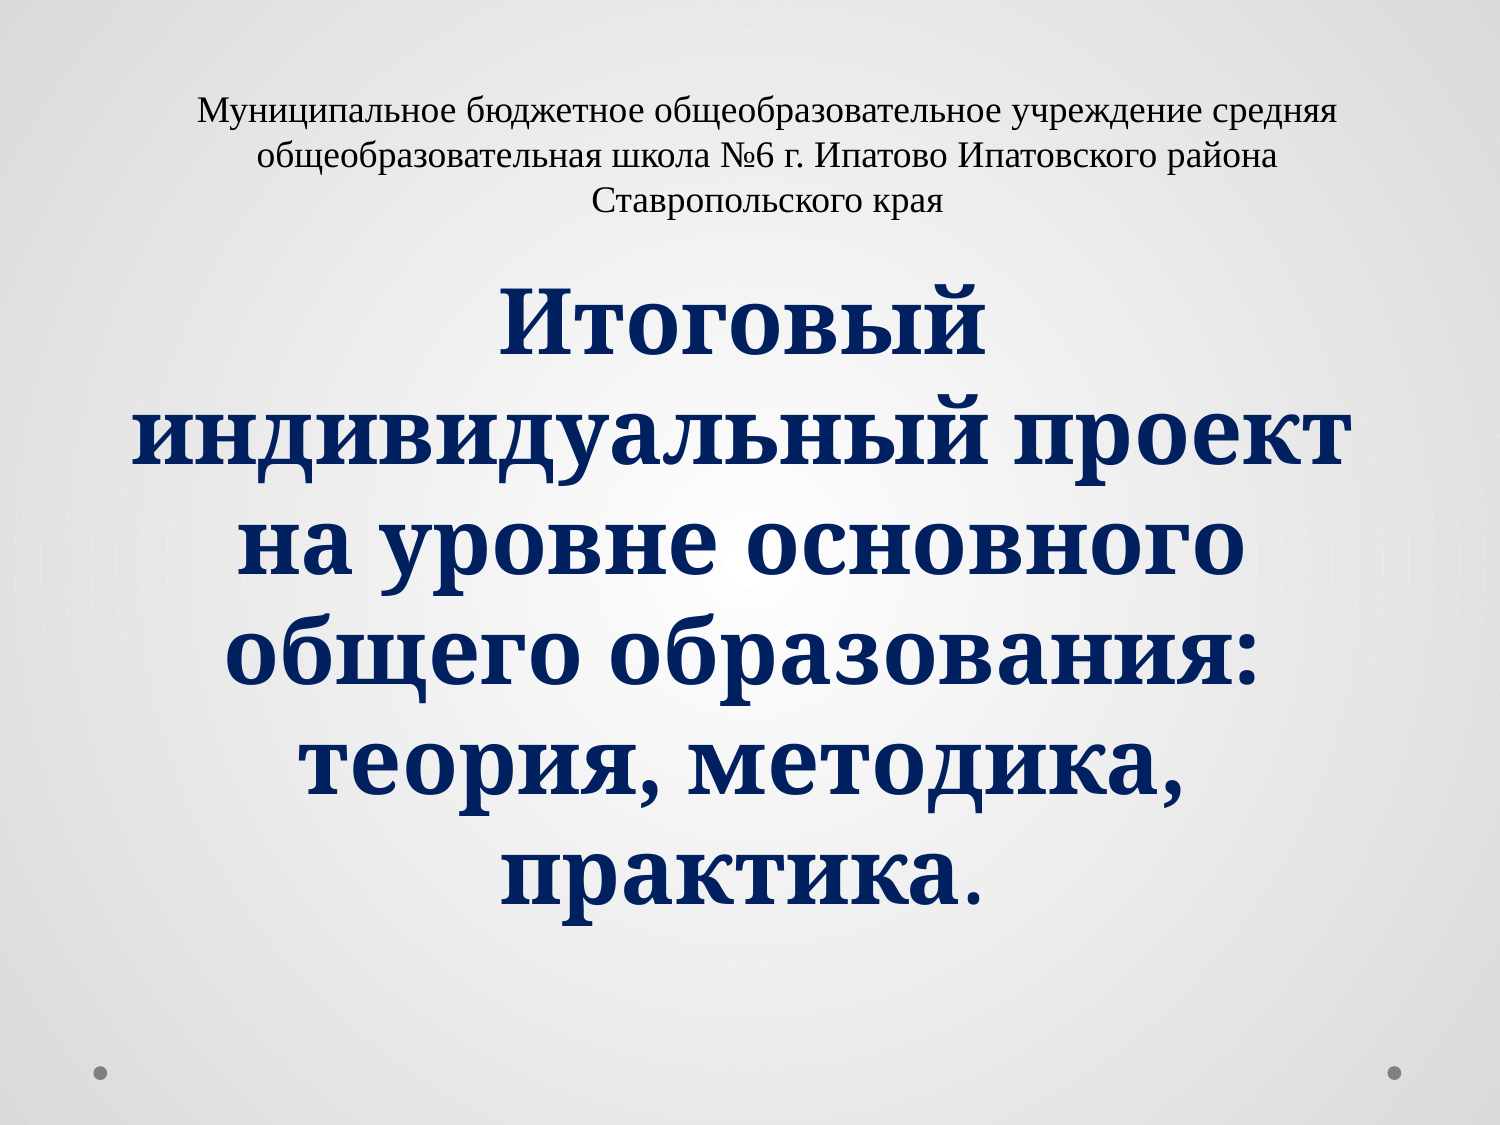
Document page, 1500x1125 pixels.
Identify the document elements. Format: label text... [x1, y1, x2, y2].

title Итоговый индивидуальный проект на уровне основного общего образования: теория, методика, практика. [105, 515, 1381, 931]
text_box Муниципальное бюджетное общеобразовательное учреждение средняя общеобразовательная школа №6 г. Ипатово Ипатовского района Ставропольского края [147, 78, 1388, 228]
